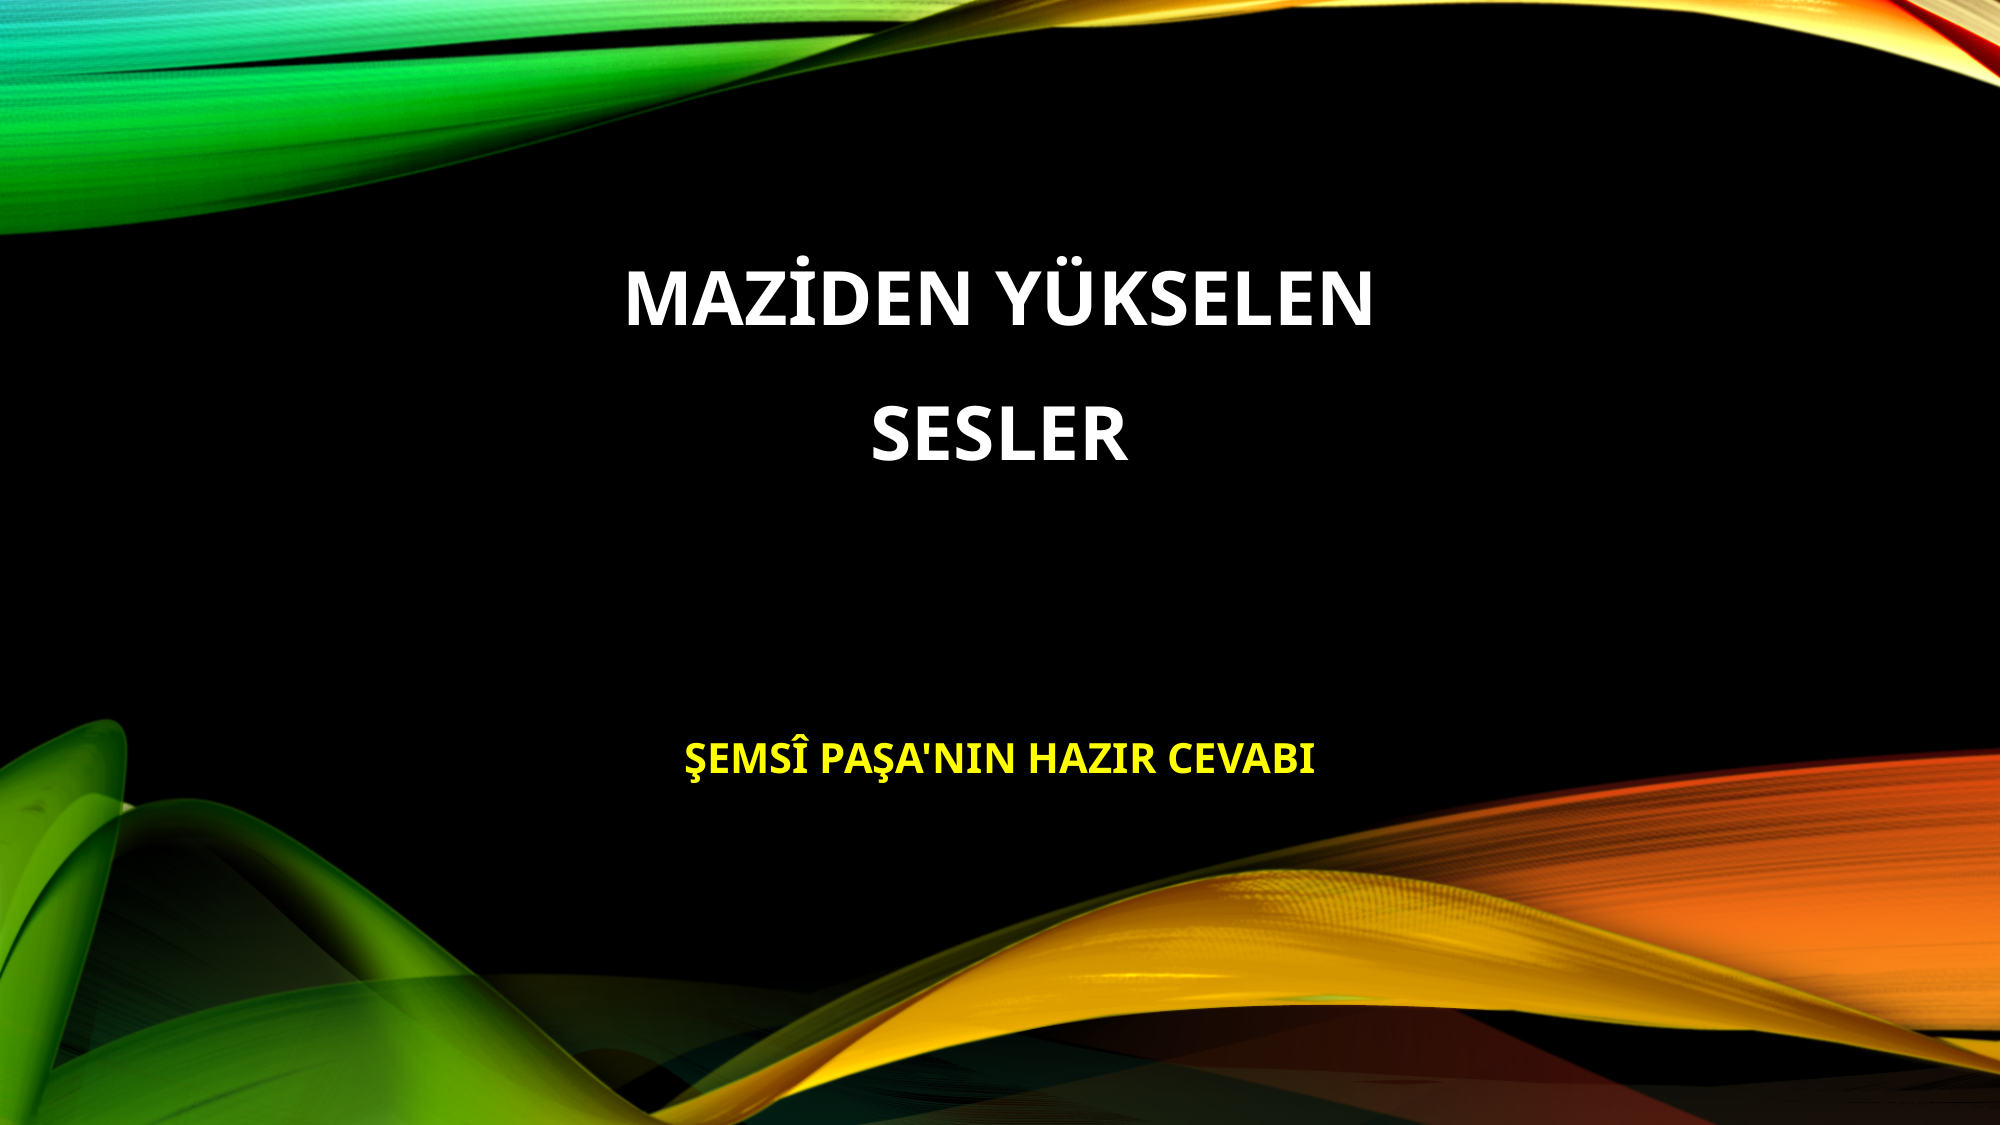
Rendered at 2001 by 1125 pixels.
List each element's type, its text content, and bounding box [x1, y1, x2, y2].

title Maziden Yükselen sesler [539, 183, 1461, 484]
picture [0, 717, 2000, 1125]
picture [0, 0, 2000, 237]
subtitle ŞEMSÎ PAŞA'NIN HAZIR CEVABI [225, 699, 1775, 812]
